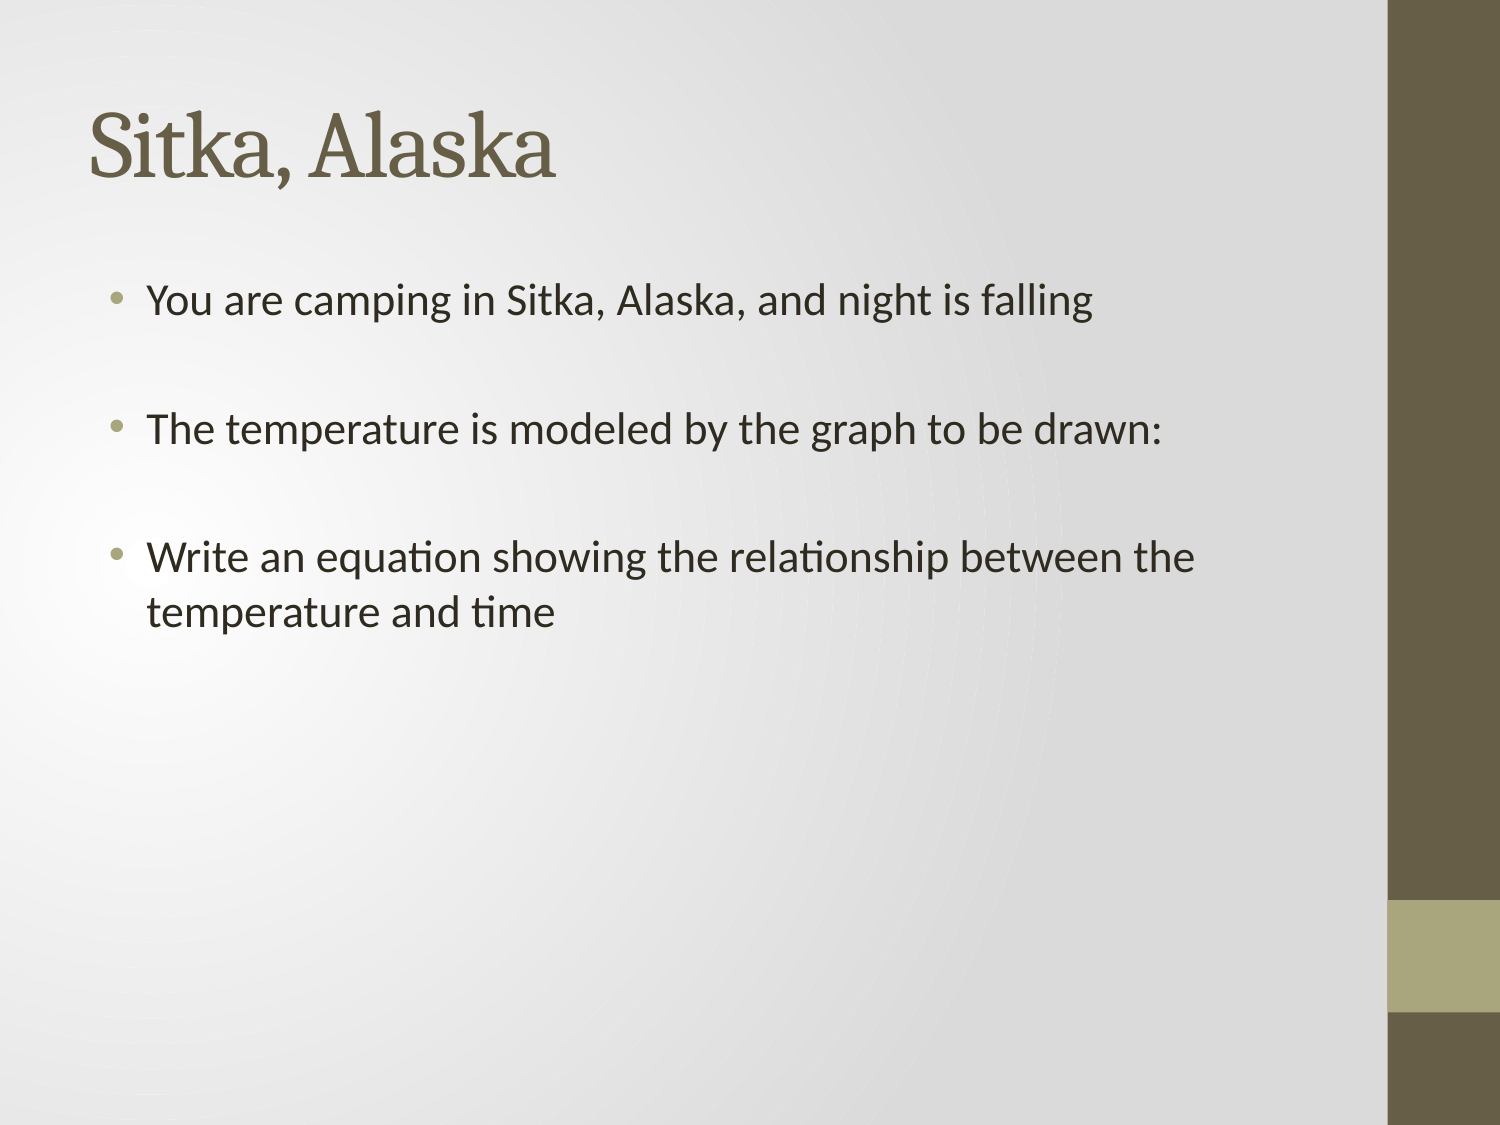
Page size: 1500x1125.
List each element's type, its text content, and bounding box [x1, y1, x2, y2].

title Sitka, Alaska [75, 45, 1325, 233]
list You are camping in Sitka, Alaska, and night is falling The temperature is modeled by the graph to be drawn: Write an equation showing the relationship between the temperature and time [75, 262, 1325, 1050]
